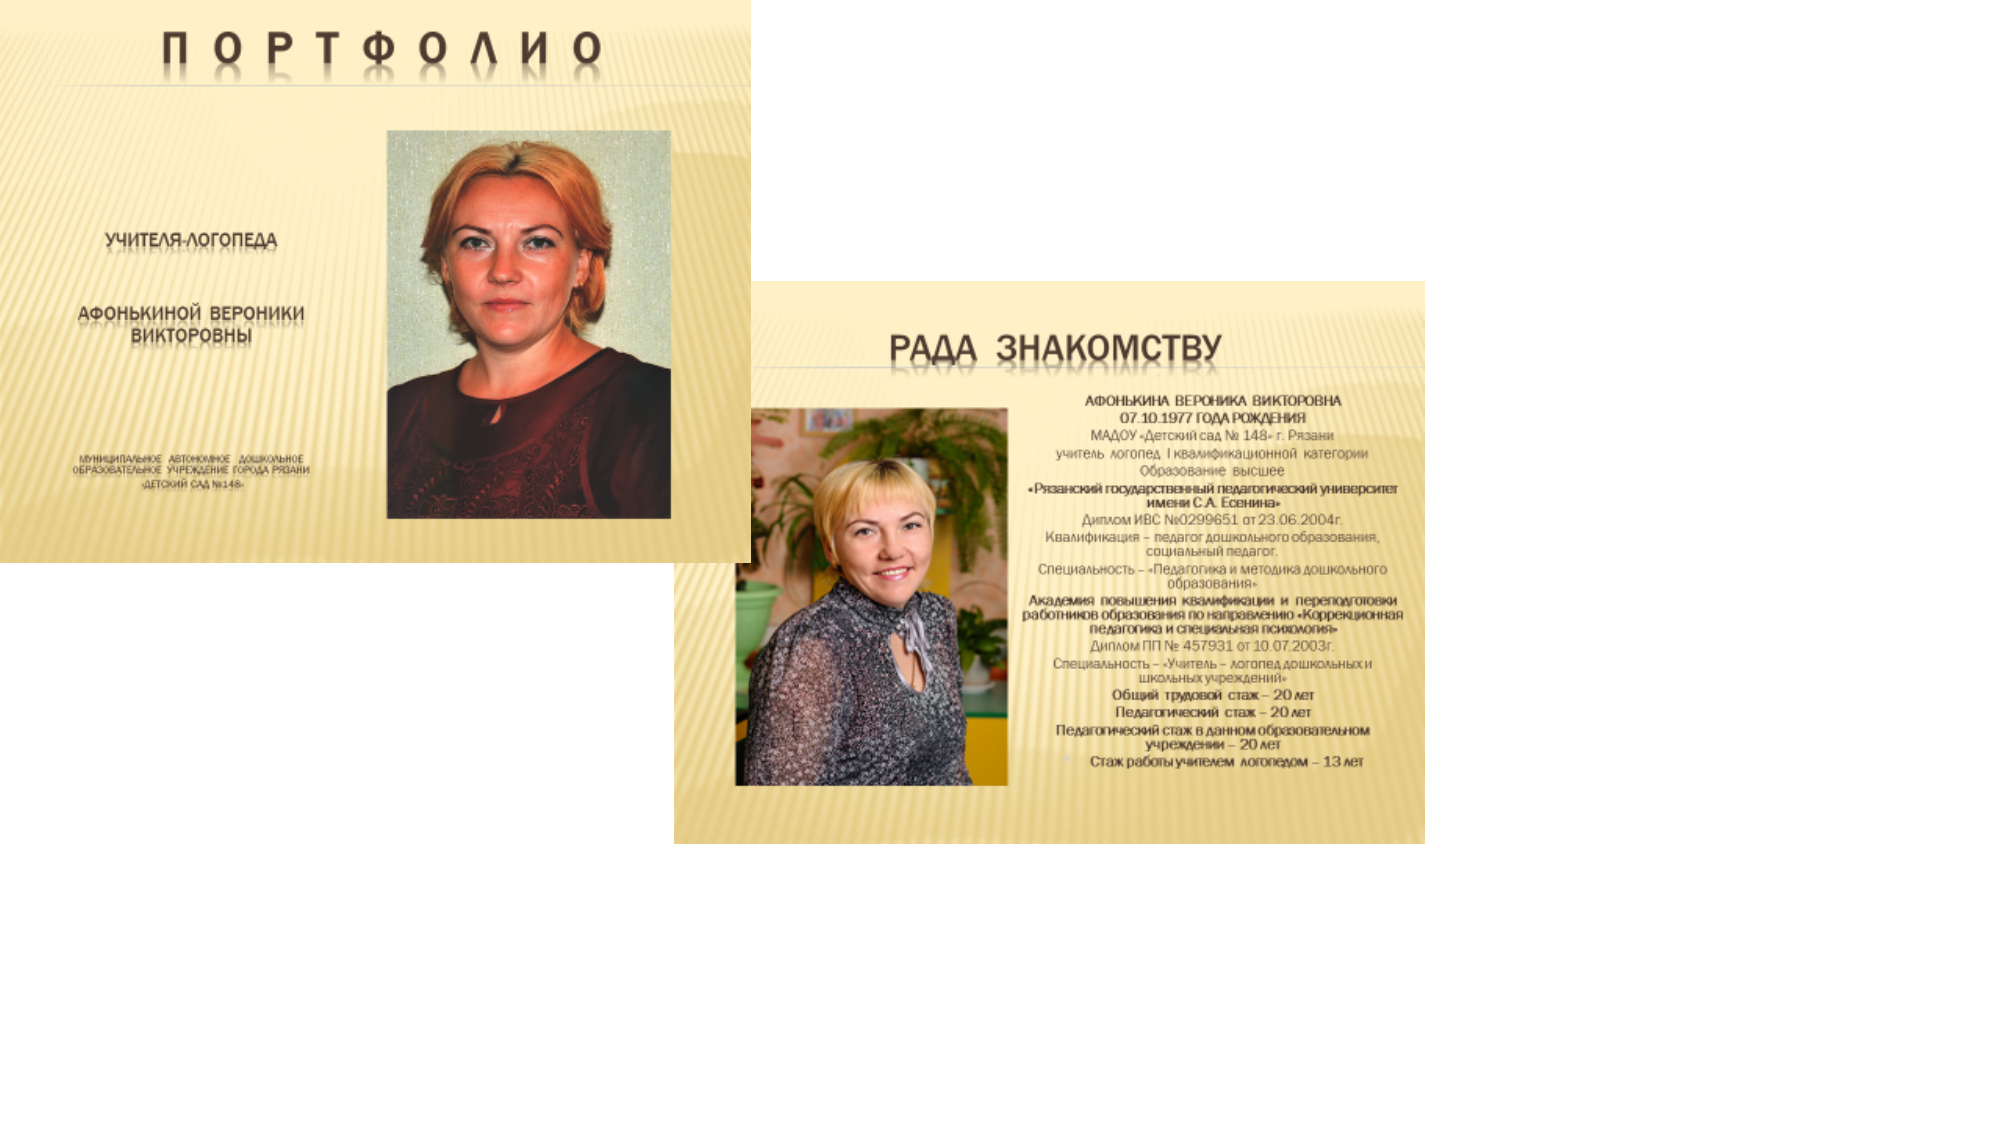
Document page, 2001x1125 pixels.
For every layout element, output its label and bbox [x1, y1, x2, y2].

picture [0, 0, 1425, 844]
